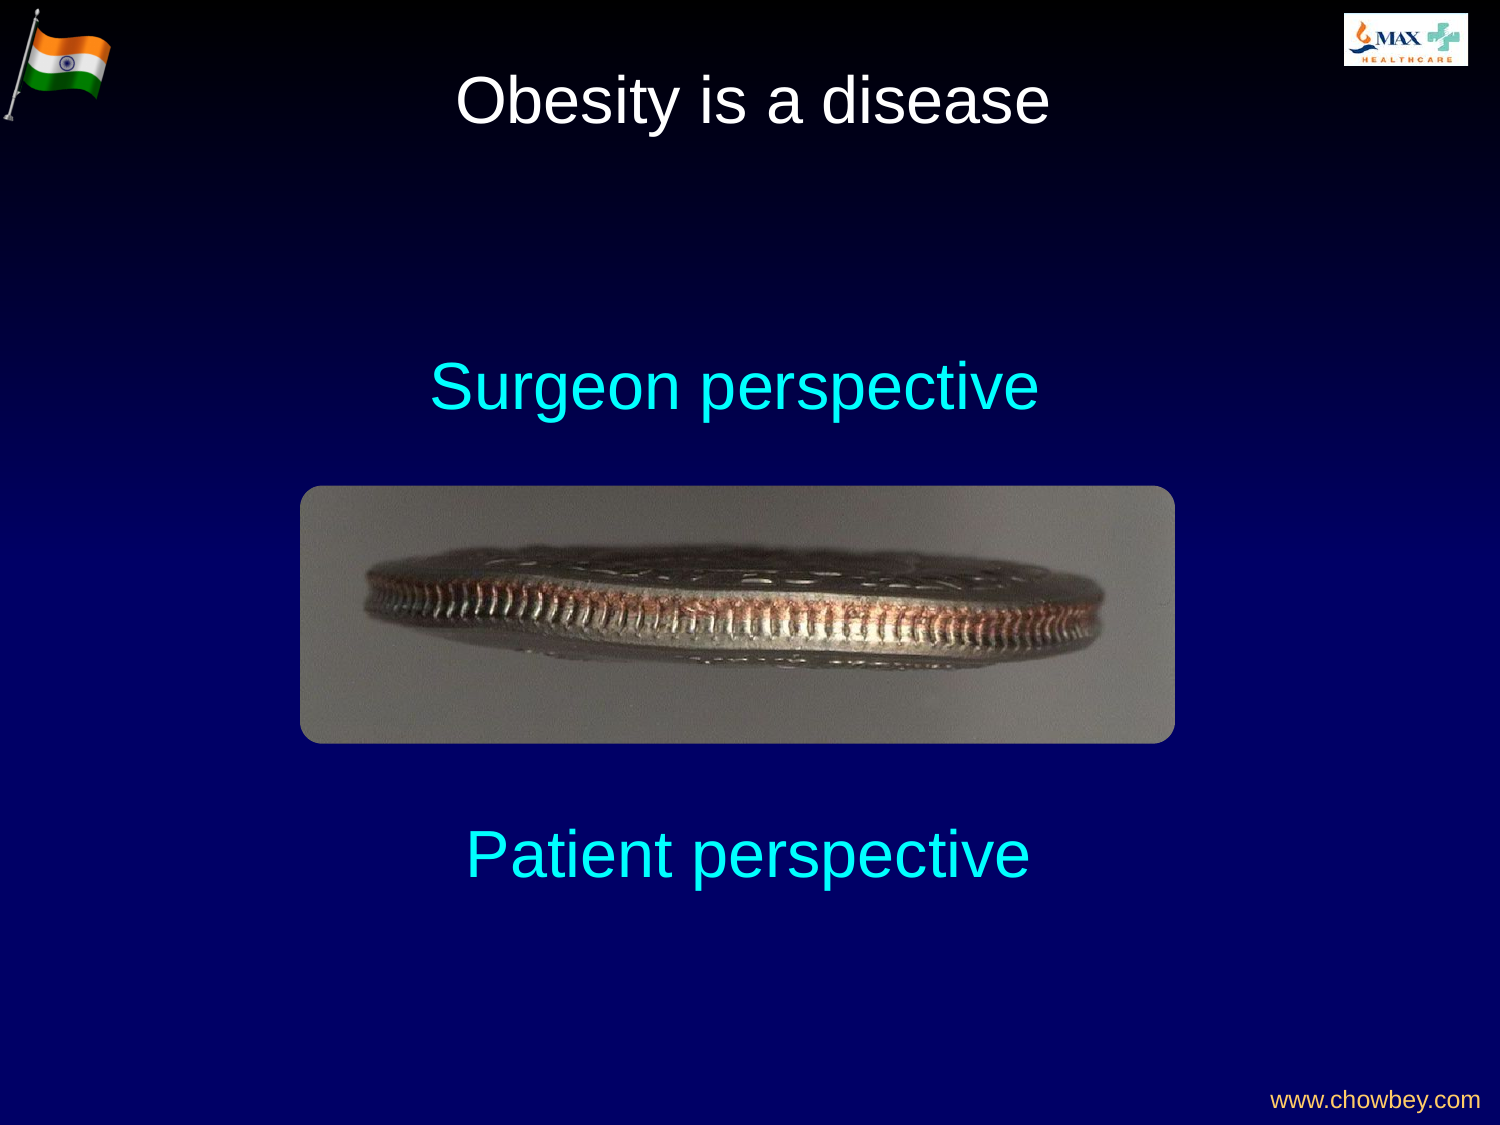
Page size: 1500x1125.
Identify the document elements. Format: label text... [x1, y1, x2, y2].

picture [2, 7, 117, 141]
text_box Patient perspective [450, 803, 1048, 898]
picture [1344, 13, 1469, 66]
picture [299, 485, 1176, 744]
text_box Surgeon perspective [415, 335, 1057, 431]
